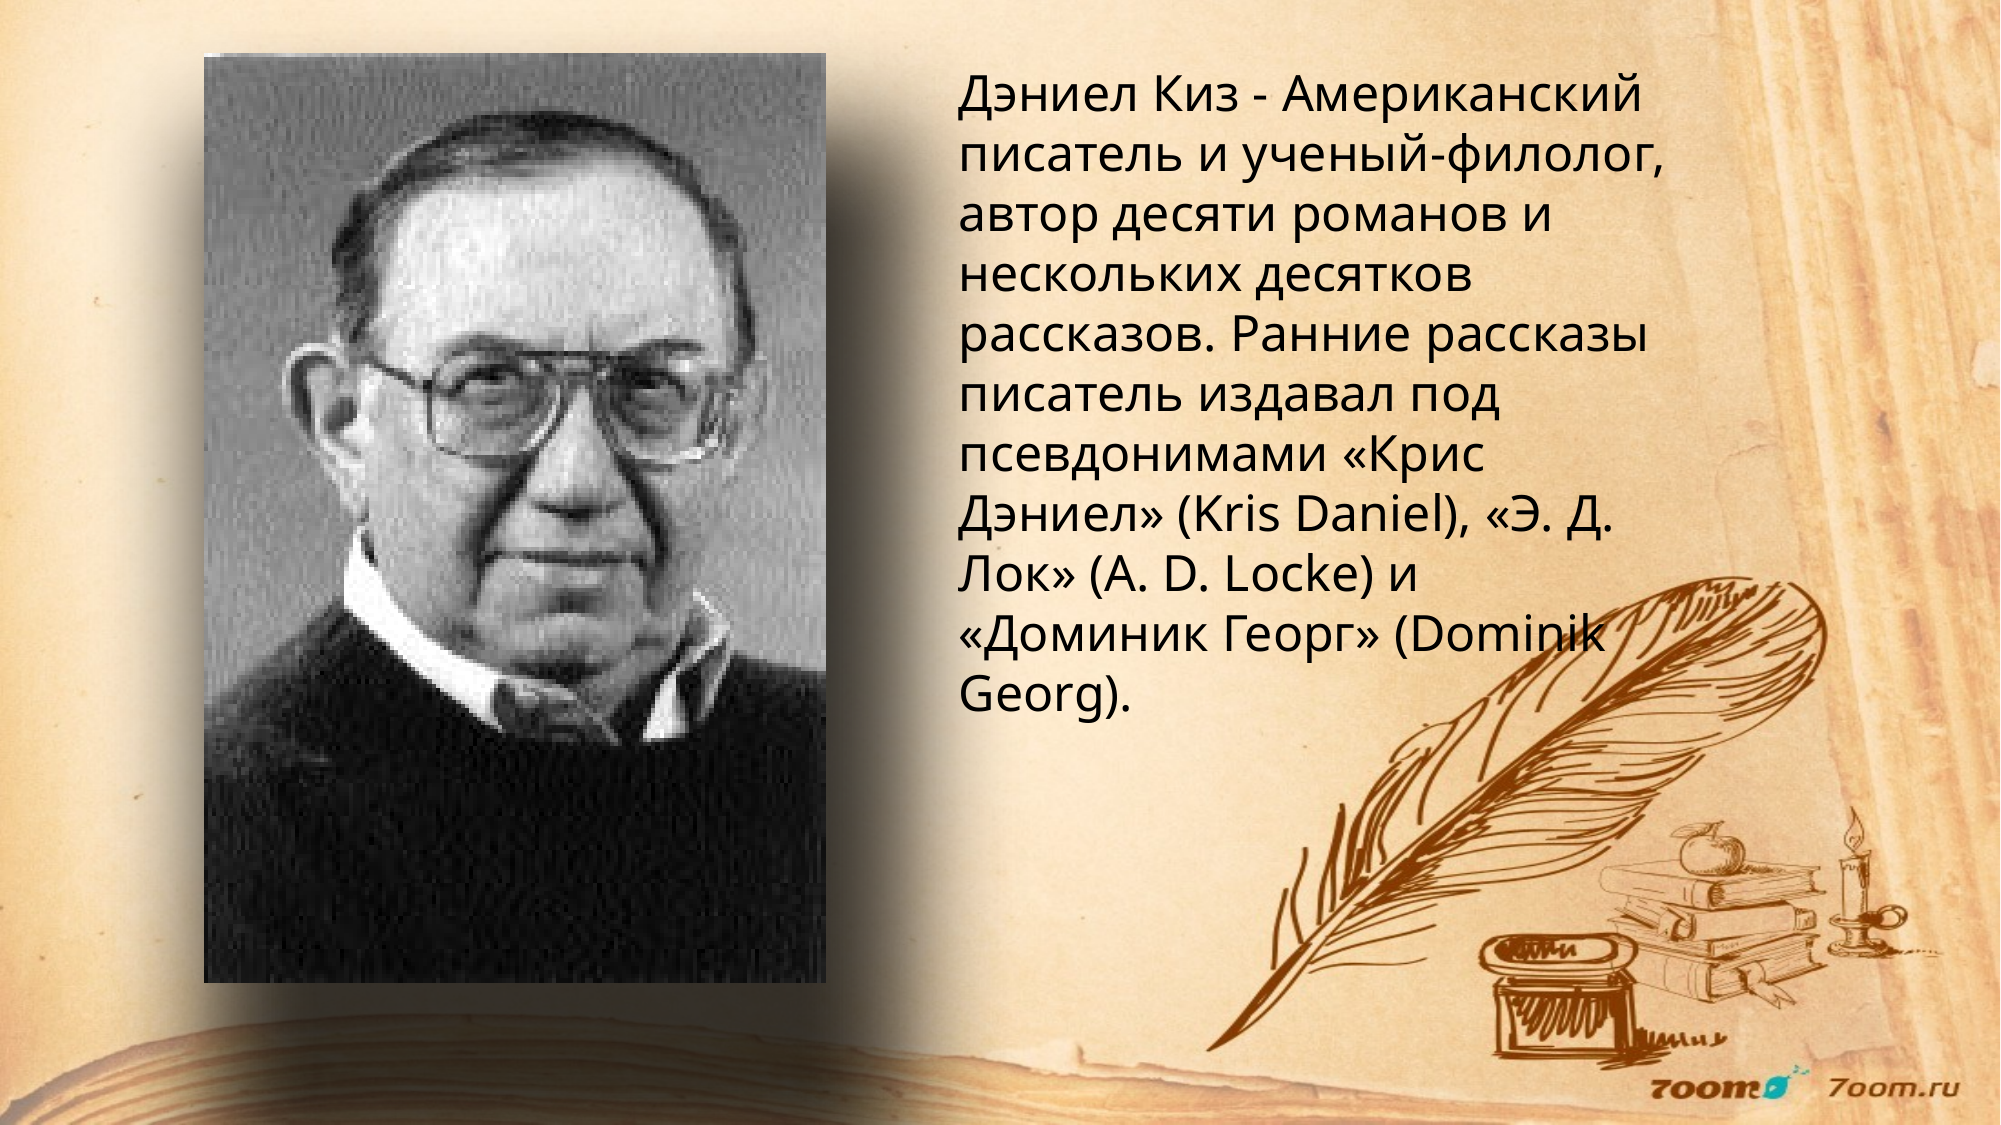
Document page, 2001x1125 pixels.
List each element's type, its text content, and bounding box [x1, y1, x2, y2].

picture [0, 0, 2001, 1125]
text_box Дэниел Киз - Американский писатель и ученый-филолог, автор десяти романов и нескольких десятков рассказов. Ранние рассказы писатель издавал под псевдонимами «Крис Дэниел» (Kris Daniel), «Э. Д. Лок» (A. D. Locke) и «Доминик Георг» (Dominik Georg). [944, 53, 1697, 789]
